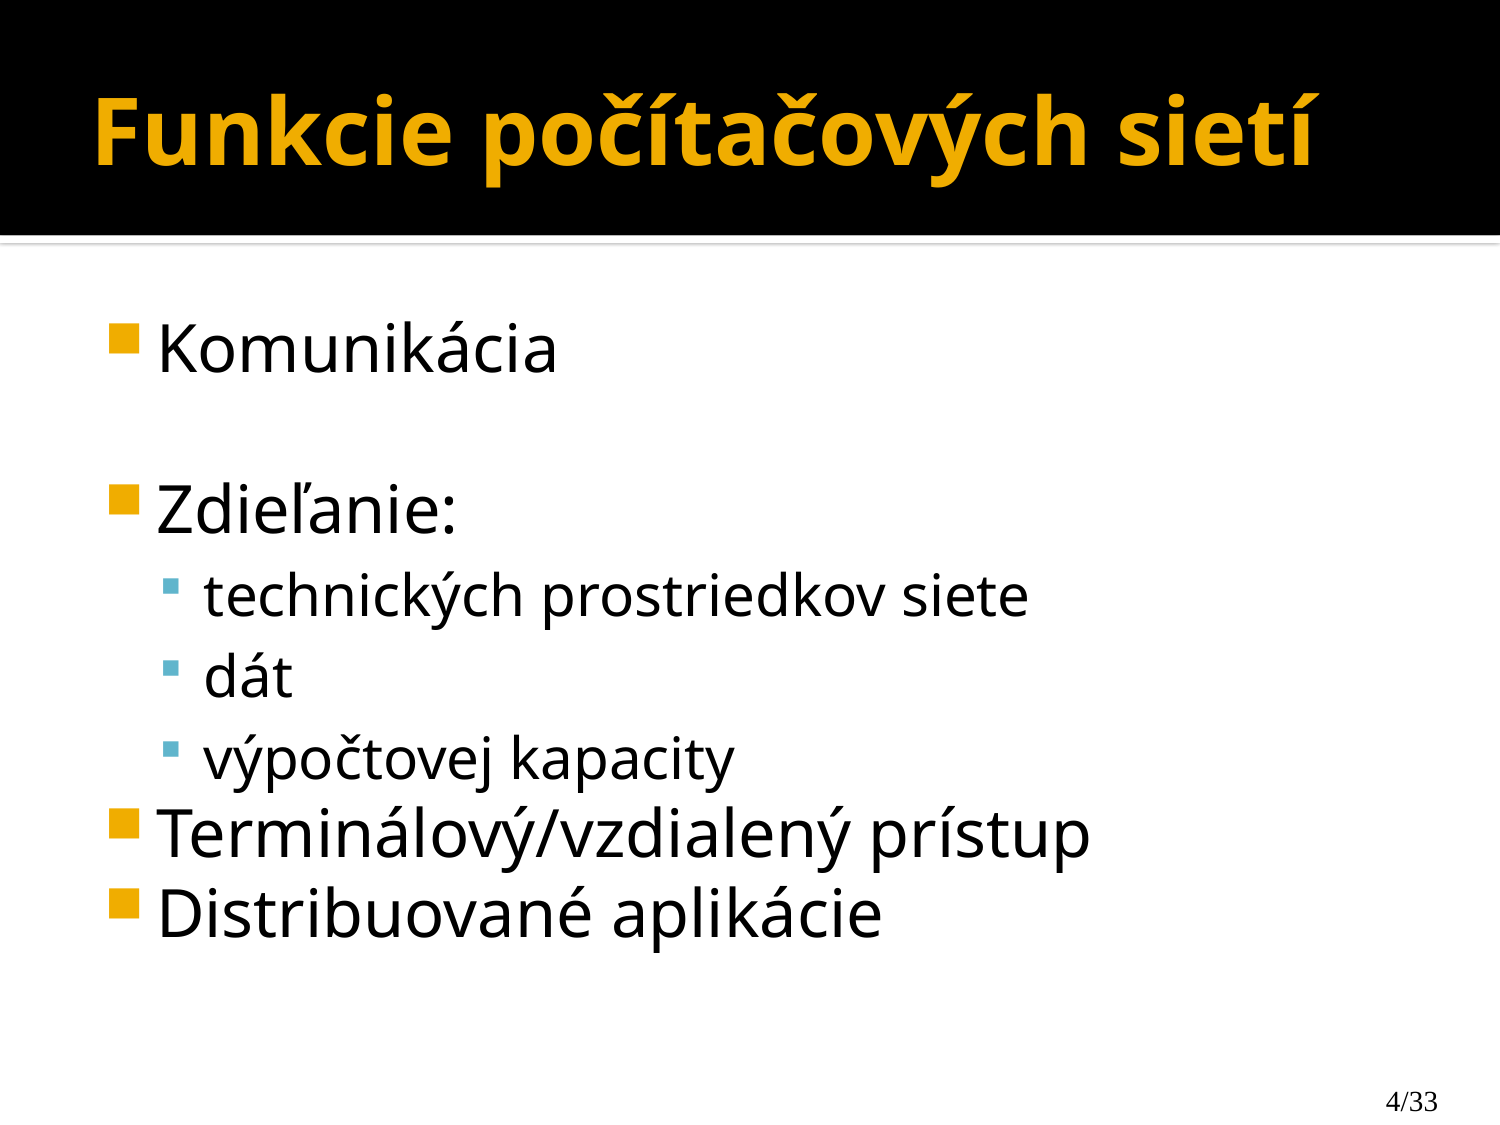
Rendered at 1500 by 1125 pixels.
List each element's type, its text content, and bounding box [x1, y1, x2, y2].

title Funkcie počítačových sietí [75, 25, 1425, 231]
list Komunikácia Zdieľanie: technických prostriedkov siete dát výpočtovej kapacity Terminálový/vzdialený prístup Distribuované aplikácie [75, 291, 1425, 1050]
